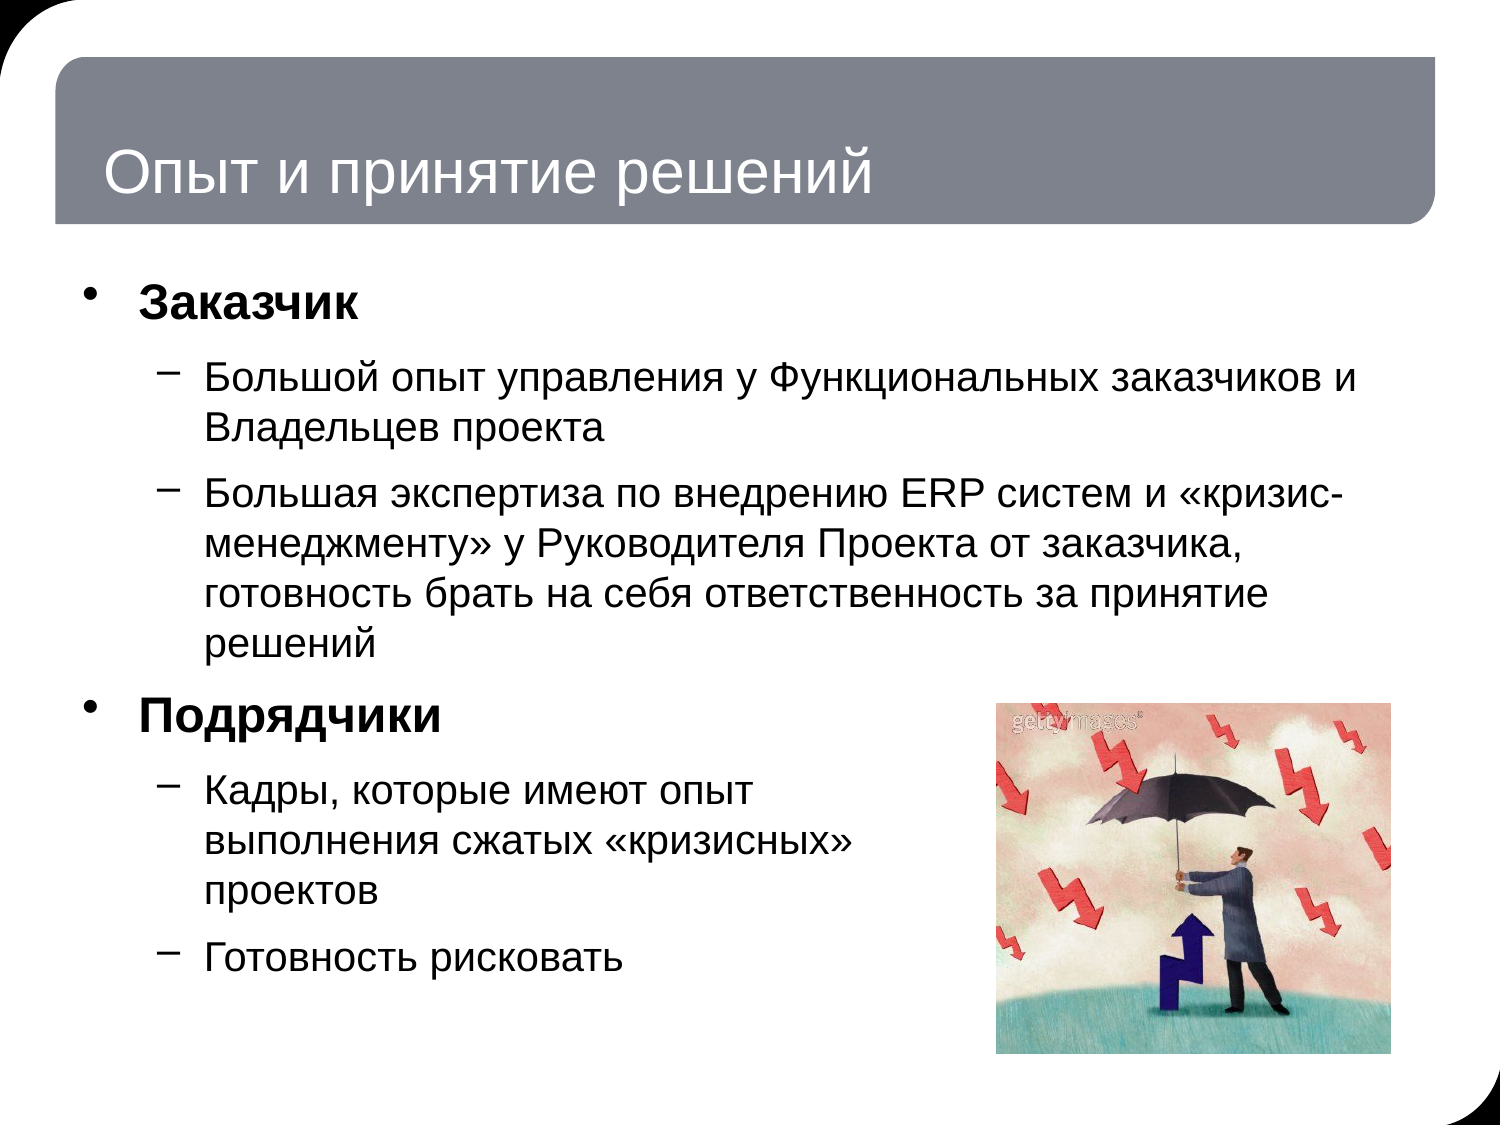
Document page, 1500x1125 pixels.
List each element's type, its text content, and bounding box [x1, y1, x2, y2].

picture [995, 702, 1392, 1054]
list Заказчик Большой опыт управления у Функциональных заказчиков и Владельцев проекта Большая экспертиза по внедрению ERP систем и «кризис-менеджменту» у Руководителя Проекта от заказчика, готовность брать на себя ответственность за принятие решений Подрядчики Кадры, которые имеют опыт выполнения сжатых «кризисных» проектов Готовность рисковать [81, 269, 1410, 1082]
title Опыт и принятие решений [103, 144, 1377, 206]
